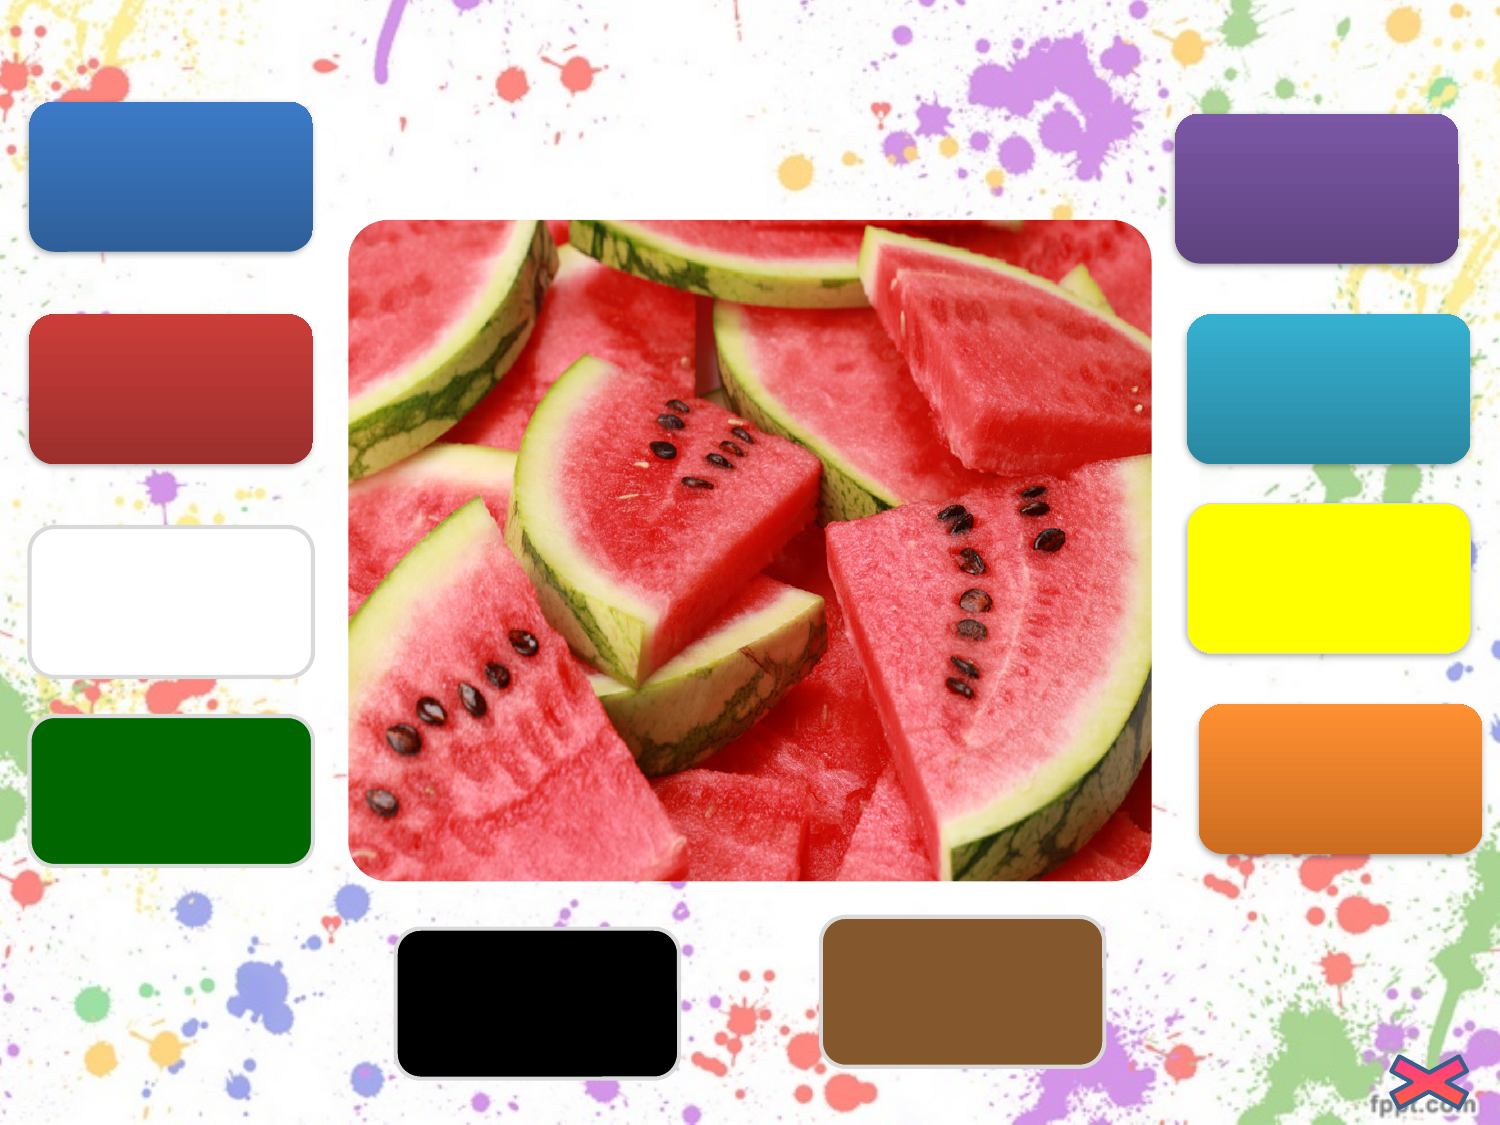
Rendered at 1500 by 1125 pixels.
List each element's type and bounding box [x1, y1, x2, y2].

text_box [818, 914, 1107, 1069]
text_box [1187, 314, 1471, 465]
picture [348, 219, 1152, 882]
text_box [1198, 704, 1483, 855]
text_box [393, 926, 682, 1081]
text_box [1389, 1054, 1469, 1110]
text_box [27, 713, 316, 869]
text_box [29, 101, 313, 252]
text_box [29, 314, 313, 465]
text_box [1175, 113, 1459, 264]
text_box [1187, 503, 1471, 654]
text_box [27, 524, 316, 680]
